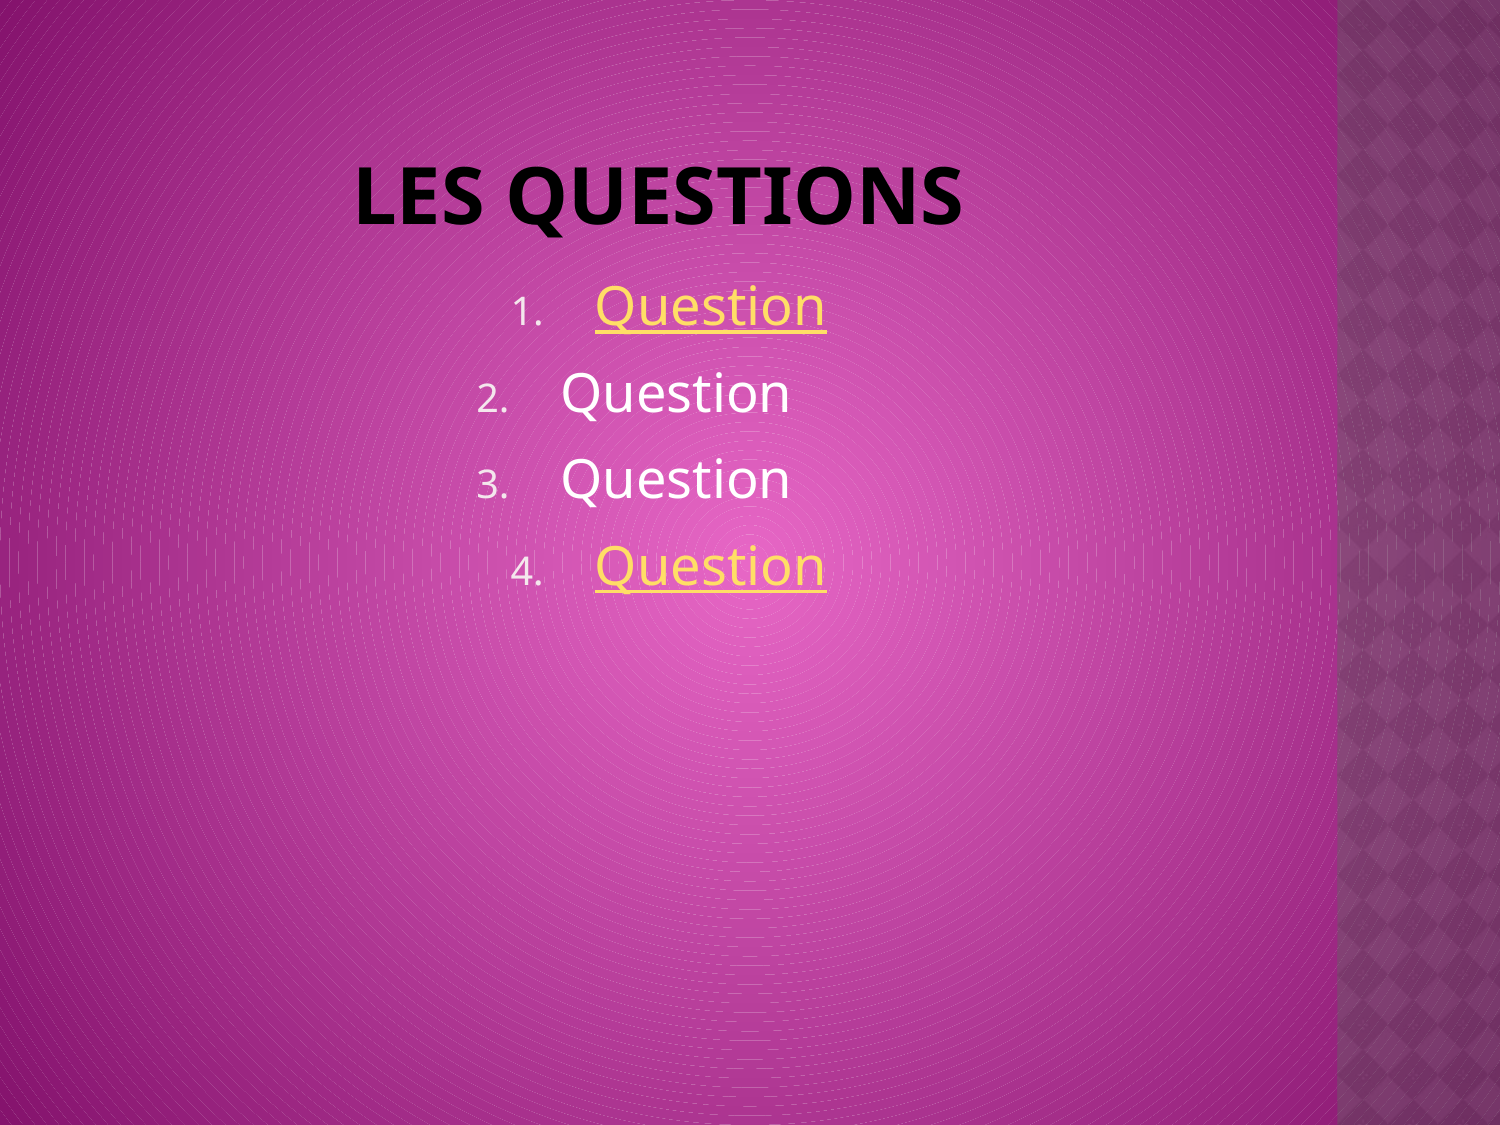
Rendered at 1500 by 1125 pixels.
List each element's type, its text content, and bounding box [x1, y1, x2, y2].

title Les Questions [75, 52, 1263, 240]
list Question Question Question Question [75, 264, 1263, 1059]
